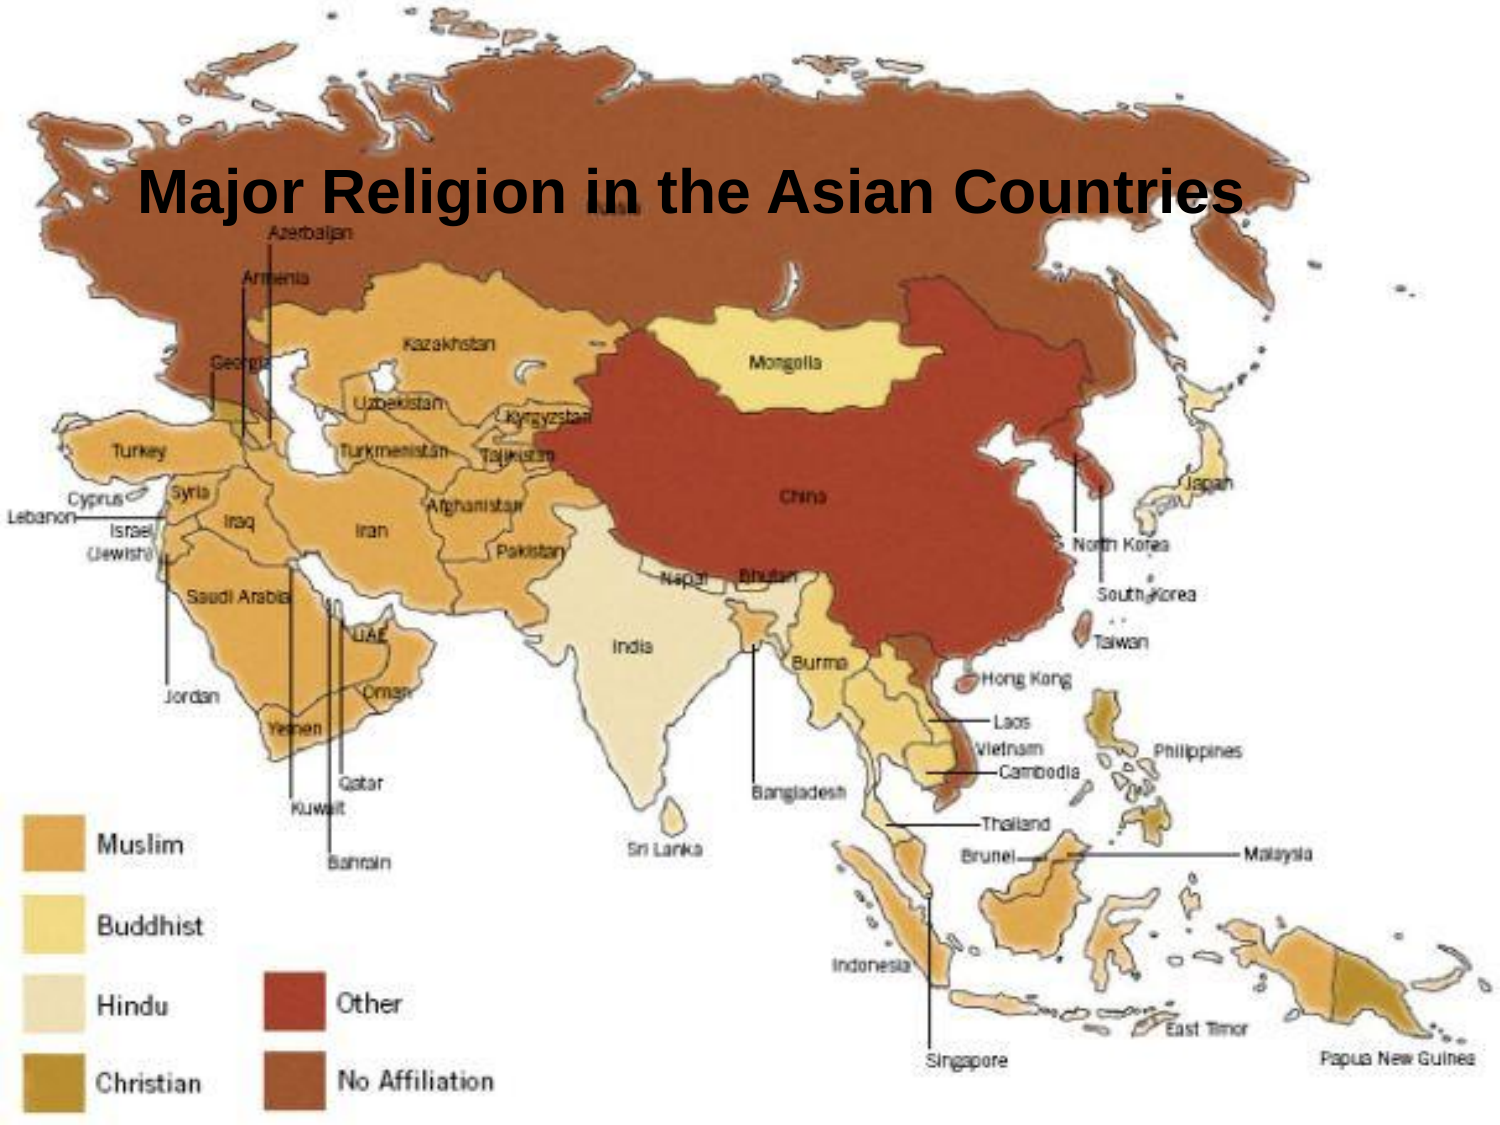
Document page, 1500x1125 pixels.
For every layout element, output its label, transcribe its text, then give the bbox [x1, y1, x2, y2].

title Major Religion in the Asian Countries [85, 22, 1465, 241]
picture [0, 0, 1500, 1125]
